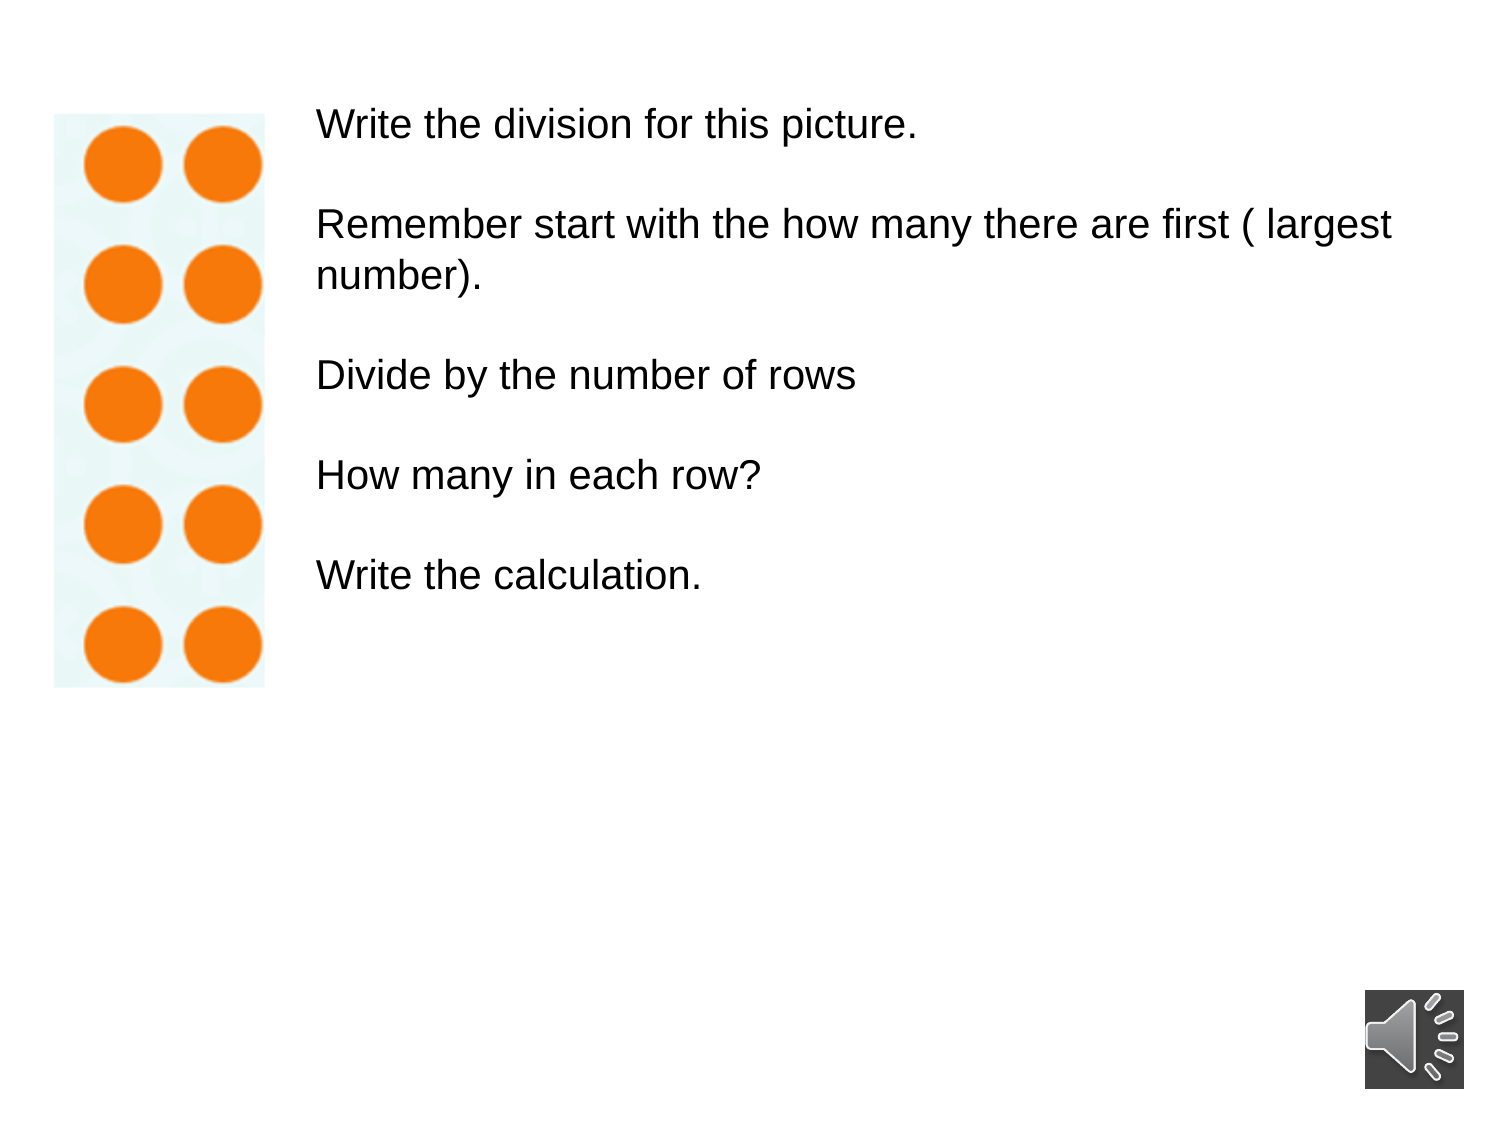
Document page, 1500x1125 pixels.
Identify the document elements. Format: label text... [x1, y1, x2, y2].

picture [0, 115, 446, 687]
picture [1364, 989, 1465, 1090]
text_box Write the division for this picture. Remember start with the how many there are first ( largest number). Divide by the number of rows How many in each row? Write the calculation. [301, 89, 1447, 695]
